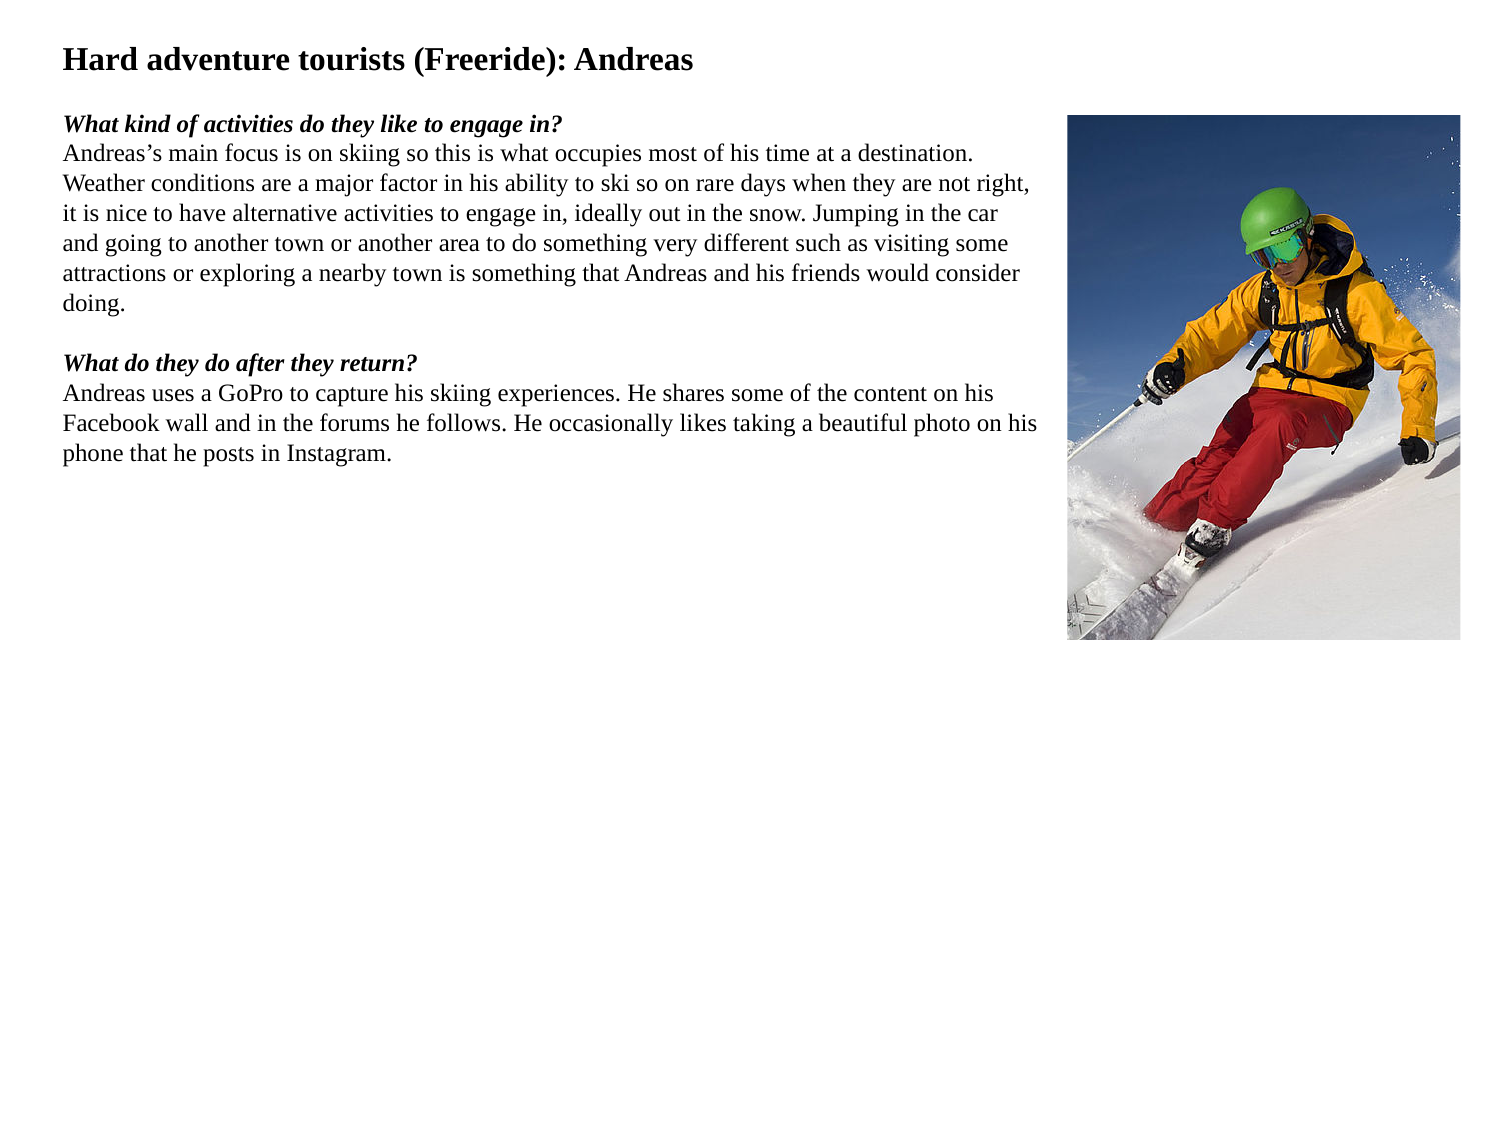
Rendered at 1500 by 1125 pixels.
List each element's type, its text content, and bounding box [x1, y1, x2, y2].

picture [1067, 115, 1461, 640]
text_box Hard adventure tourists (Freeride): Andreas What kind of activities do they like to engage in? Andreas’s main focus is on skiing so this is what occupies most of his time at a destination. Weather conditions are a major factor in his ability to ski so on rare days when they are not right, it is nice to have alternative activities to engage in, ideally out in the snow. Jumping in the car and going to another town or another area to do something very different such as visiting some attractions or exploring a nearby town is something that Andreas and his friends would consider doing. What do they do after they return? Andreas uses a GoPro to capture his skiing experiences. He shares some of the content on his Facebook wall and in the forums he follows. He occasionally likes taking a beautiful photo on his phone that he posts in Instagram. [48, 29, 1057, 474]
